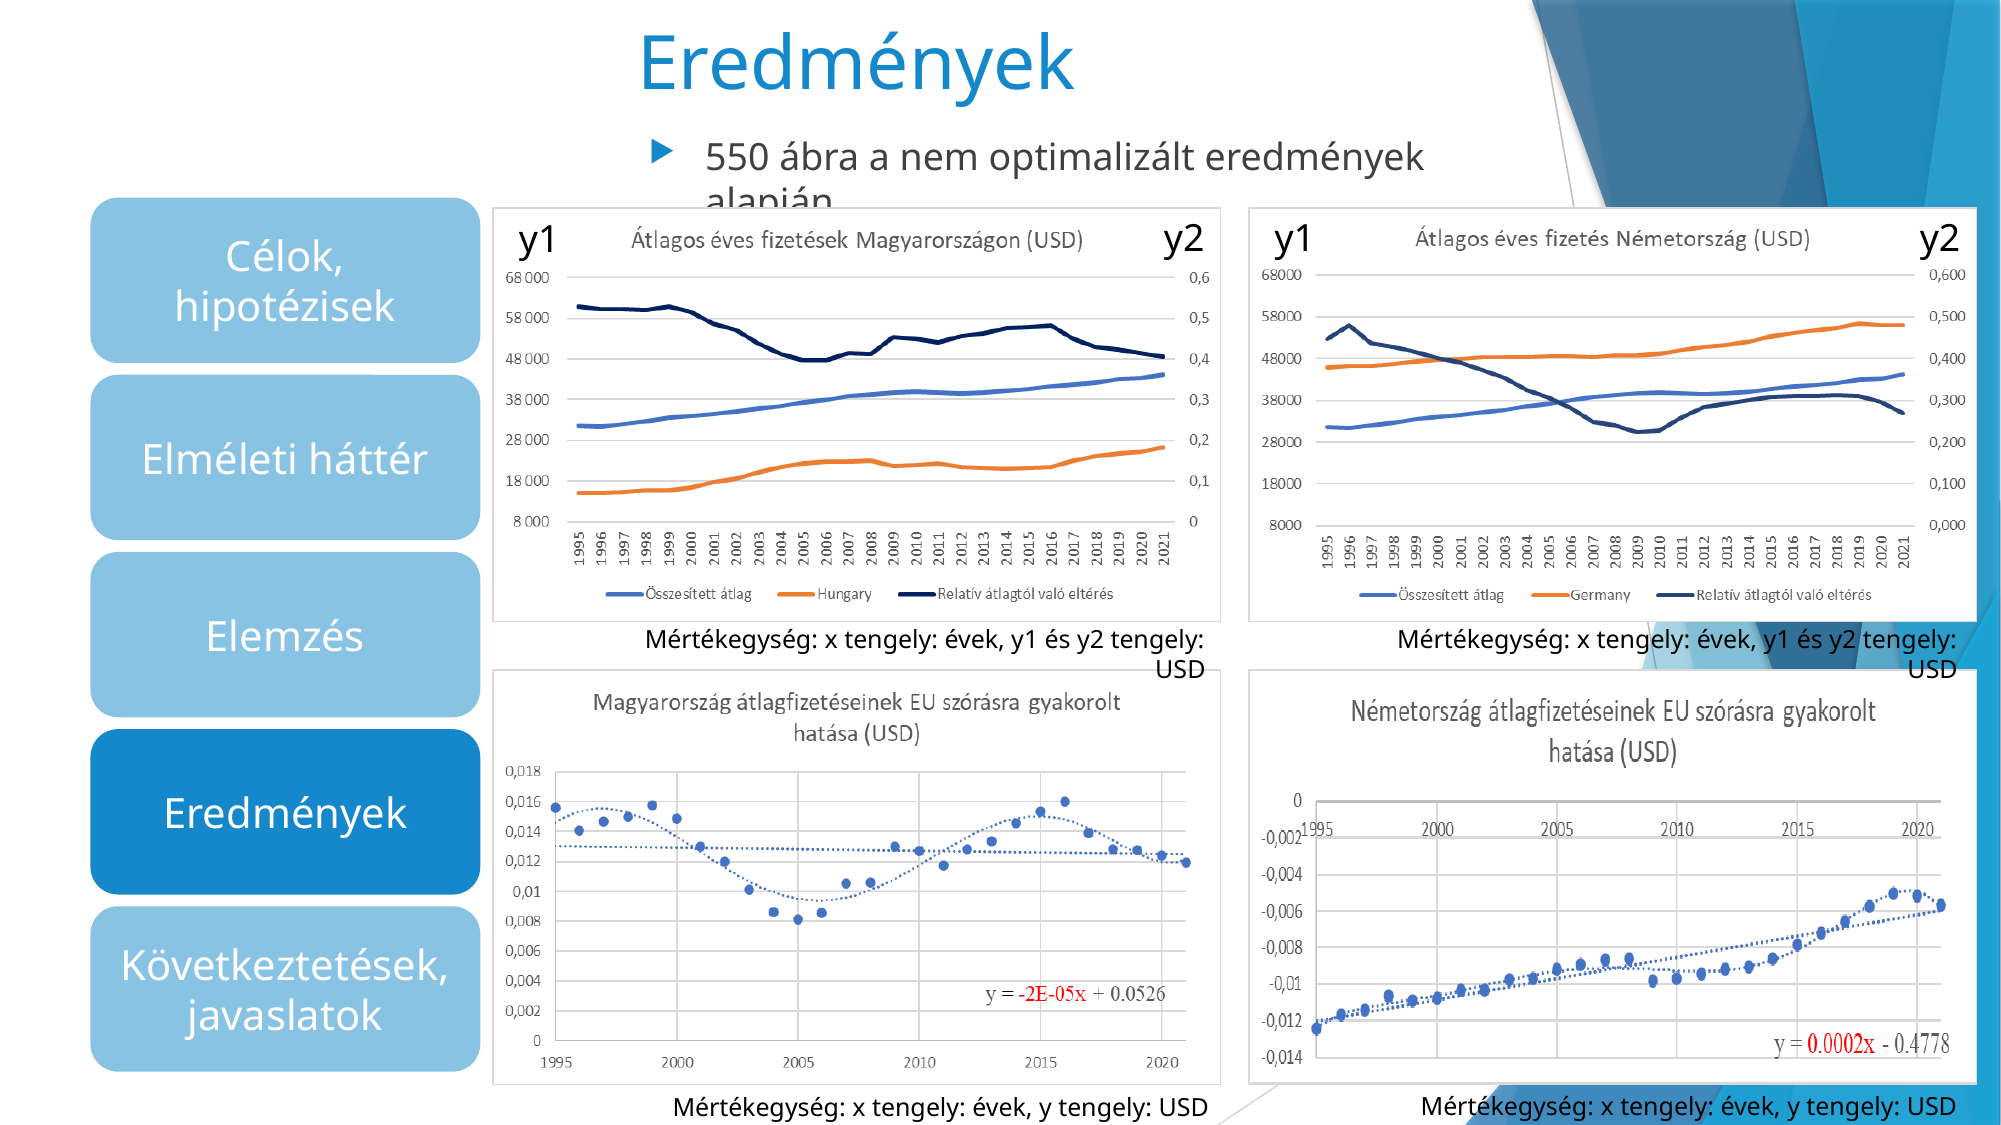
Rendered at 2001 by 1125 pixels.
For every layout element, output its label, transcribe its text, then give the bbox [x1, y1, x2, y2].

text_box Eredmények [88, 727, 482, 897]
picture [1247, 669, 1977, 1085]
text_box Következtetések, javaslatok [88, 904, 482, 1074]
picture [491, 669, 1221, 1085]
text_box Mértékegység: x tengely: évek, y1 és y2 tengely: USD [578, 629, 1221, 669]
text_box Elemzés [88, 550, 482, 719]
text_box Célok, hipotézisek [88, 195, 482, 365]
title Eredmények [622, 7, 1973, 159]
picture [491, 206, 1221, 622]
list 550 ábra a nem optimalizált eredmények alapján [633, 125, 1556, 200]
text_box Mértékegység: x tengely: évek, y tengely: USD [1330, 1094, 1973, 1125]
text_box Elméleti háttér [88, 373, 482, 542]
text_box Mértékegység: x tengely: évek, y1 és y2 tengely: USD [1330, 631, 1973, 668]
picture [1247, 206, 1977, 622]
text_box Mértékegység: x tengely: évek, y tengely: USD [582, 1084, 1225, 1125]
